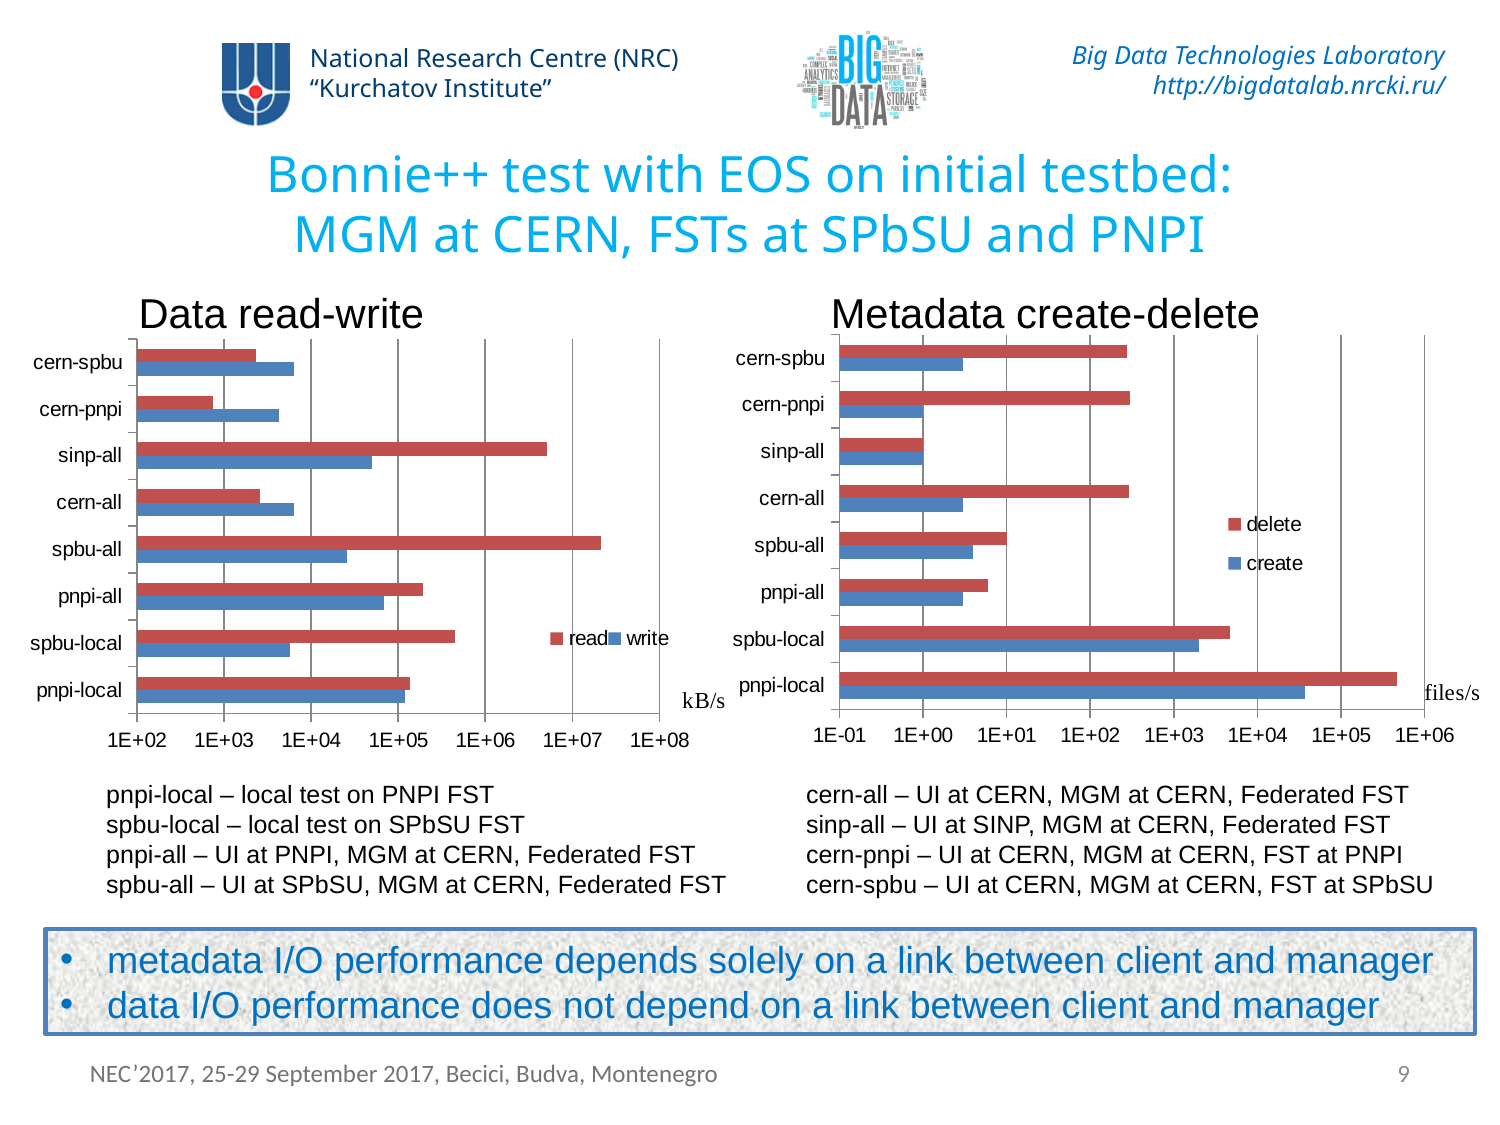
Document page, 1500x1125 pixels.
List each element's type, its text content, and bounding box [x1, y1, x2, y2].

text_box Data read-write Metadata create-delete [112, 278, 1463, 324]
text_box metadata I/O performance depends solely on a link between client and manager data I/O performance does not depend on a link between client and manager [43, 927, 1477, 1036]
subtitle pnpi-local – local test on PNPI FST spbu-local – local test on SPbSU FST pnpi-all – UI at PNPI, MGM at CERN, Federated FST spbu-all – UI at SPbSU, MGM at CERN, Federated FST cern-all – UI at CERN, MGM at CERN, Federated FST sinp-all – UI at SINP, MGM at CERN, Federated FST cern-pnpi – UI at CERN, MGM at CERN, FST at PNPI cern-spbu – UI at CERN, MGM at CERN, FST at SPbSU [106, 786, 1500, 906]
picture [795, 30, 928, 113]
title Bonnie++ test with EOS on initial testbed: MGM at CERN, FSTs at SPbSU and PNPI [75, 113, 1425, 293]
picture [222, 43, 290, 113]
chart [17, 325, 1500, 777]
